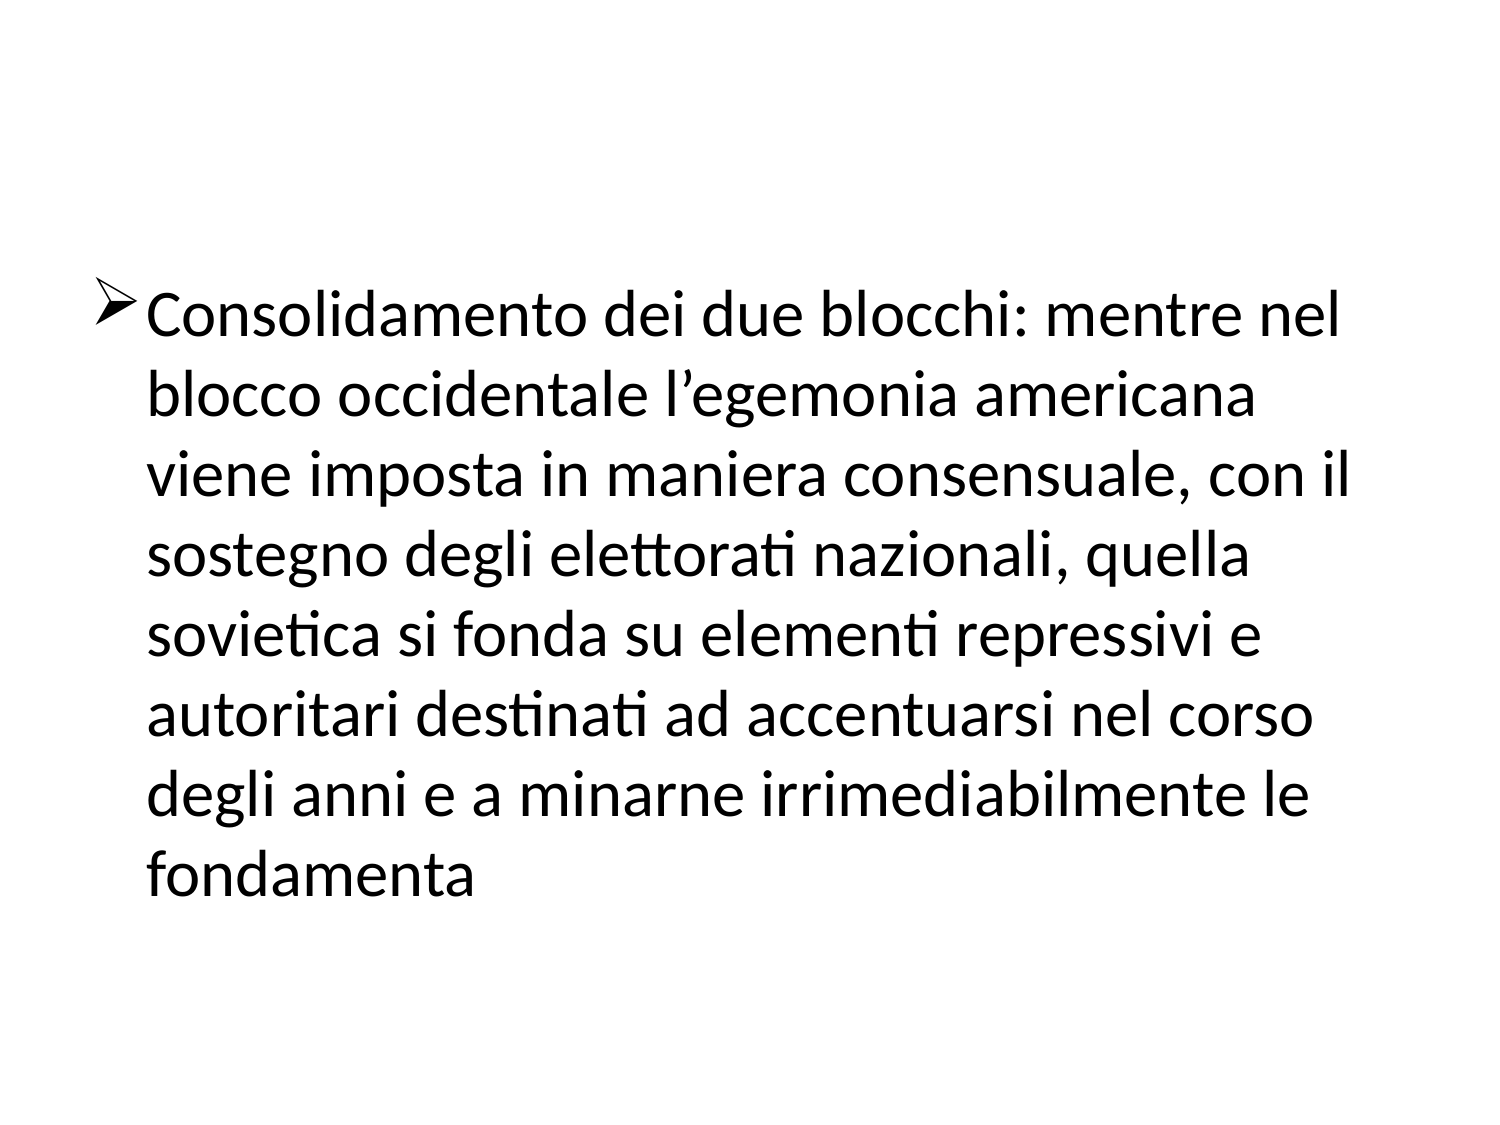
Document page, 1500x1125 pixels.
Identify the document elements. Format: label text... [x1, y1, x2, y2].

list Consolidamento dei due blocchi: mentre nel blocco occidentale l’egemonia americana viene imposta in maniera consensuale, con il sostegno degli elettorati nazionali, quella sovietica si fonda su elementi repressivi e autoritari destinati ad accentuarsi nel corso degli anni e a minarne irrimediabilmente le fondamenta [75, 262, 1425, 1005]
